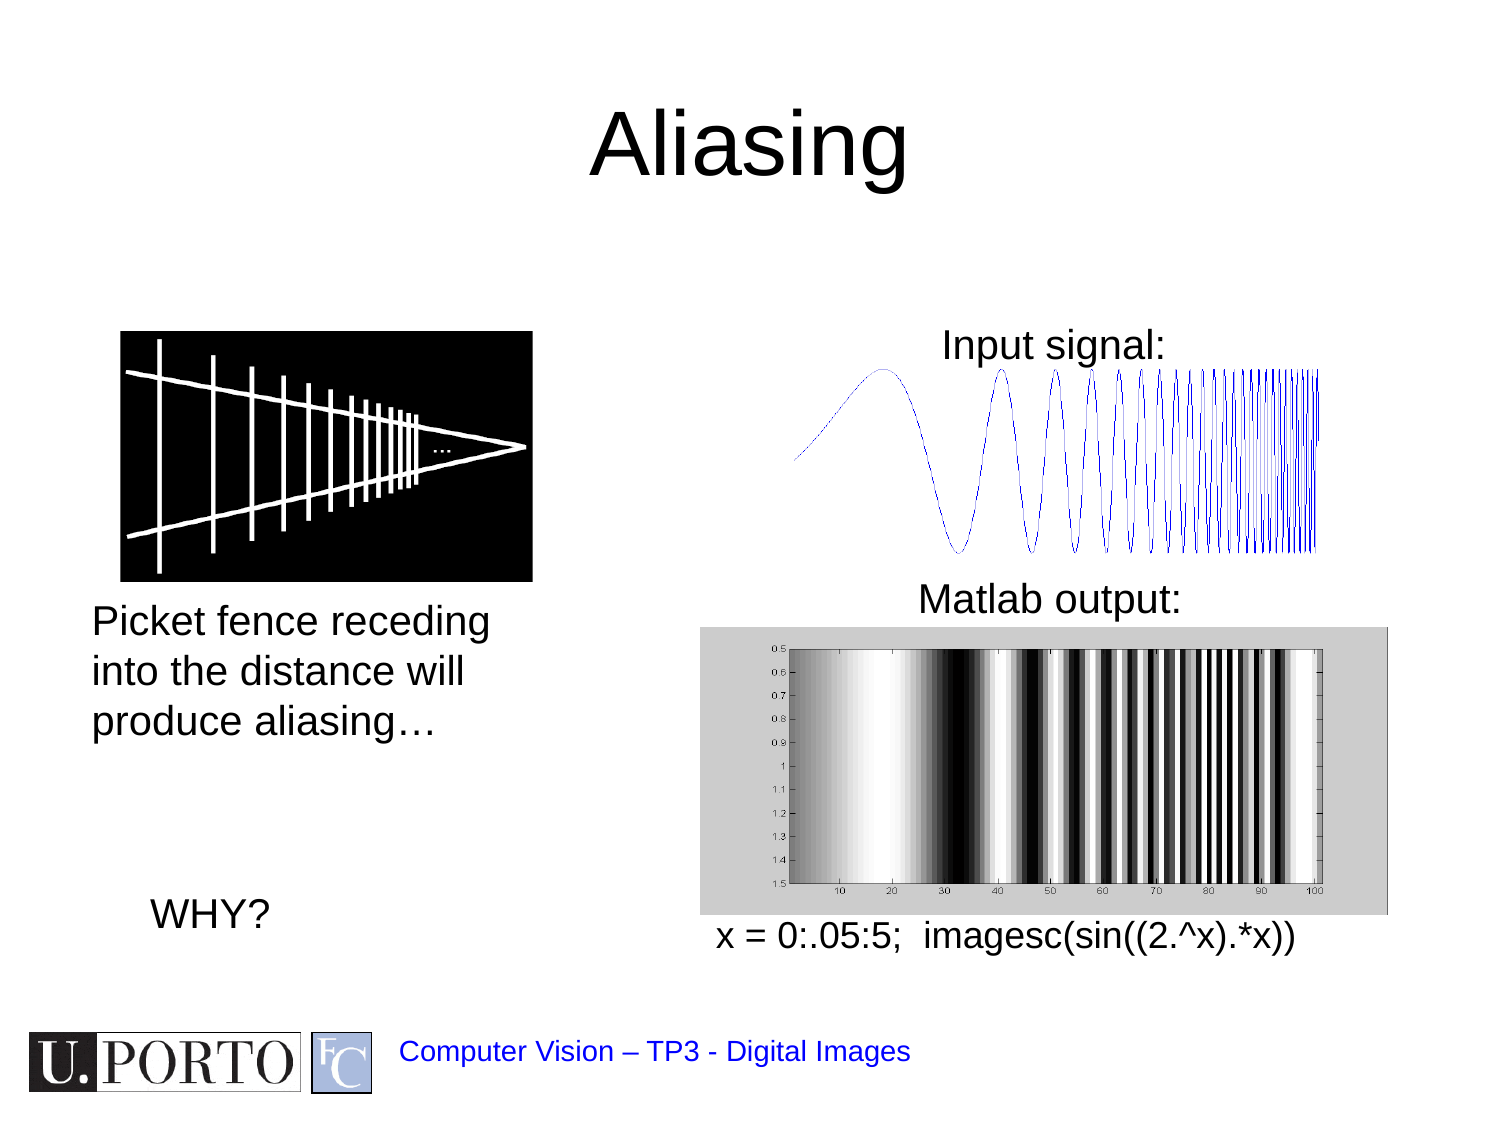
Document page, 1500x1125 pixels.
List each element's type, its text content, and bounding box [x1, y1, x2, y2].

picture [313, 1033, 371, 1092]
picture [120, 330, 534, 582]
text_box Picket fence receding into the distance will produce aliasing… [76, 586, 129, 752]
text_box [775, 309, 1338, 562]
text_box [134, 564, 1389, 965]
picture [29, 1032, 301, 1092]
footer Computer Vision – TP3 - Digital Images [383, 1024, 1306, 1103]
title Aliasing [75, 45, 1425, 233]
